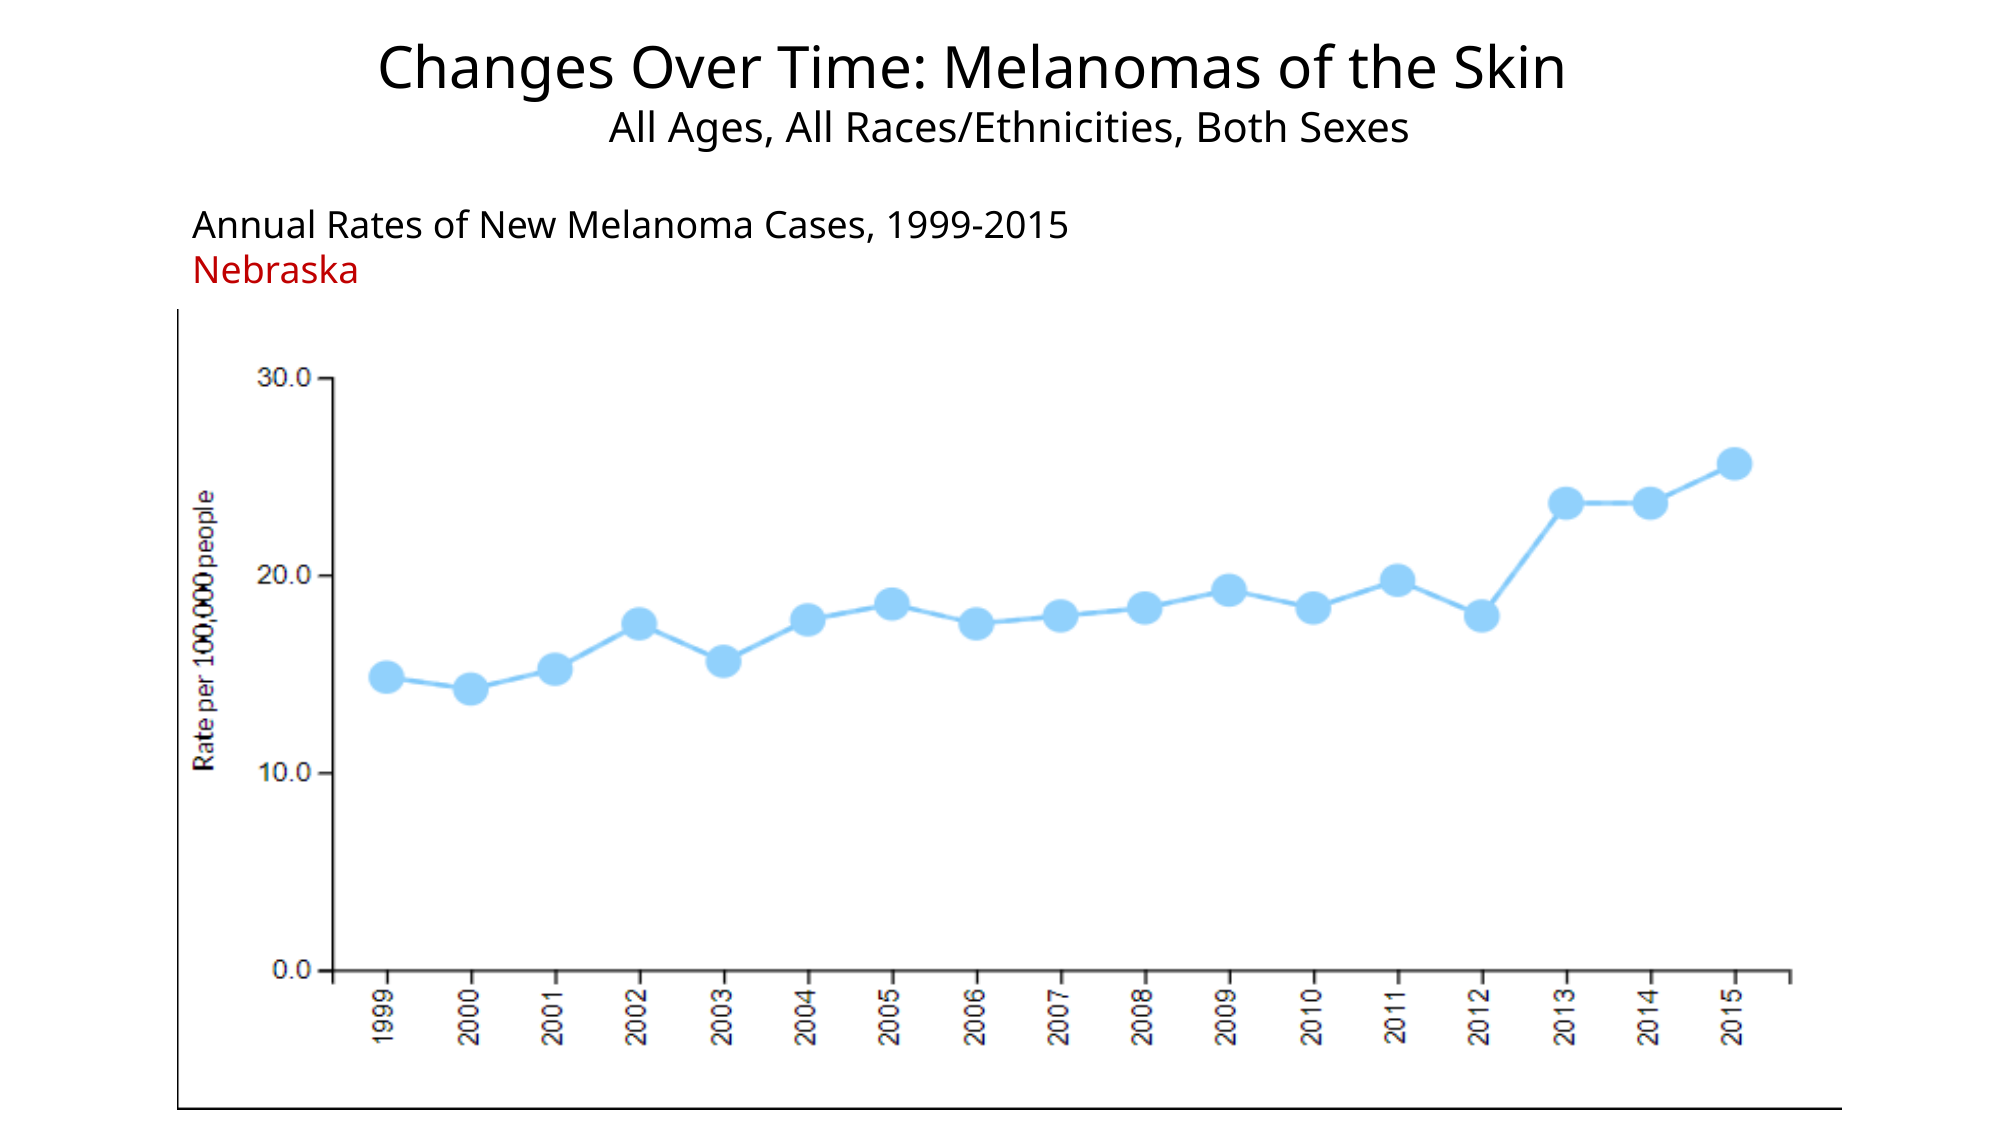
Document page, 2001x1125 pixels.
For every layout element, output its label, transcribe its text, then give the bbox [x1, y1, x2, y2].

picture [177, 309, 1842, 1110]
text_box Annual Rates of New Melanoma Cases, 1999-2015 Nebraska [177, 193, 1438, 299]
text_box Changes Over Time: Melanomas of the Skin All Ages, All Races/Ethnicities, Both Sexes [15, 23, 1929, 158]
